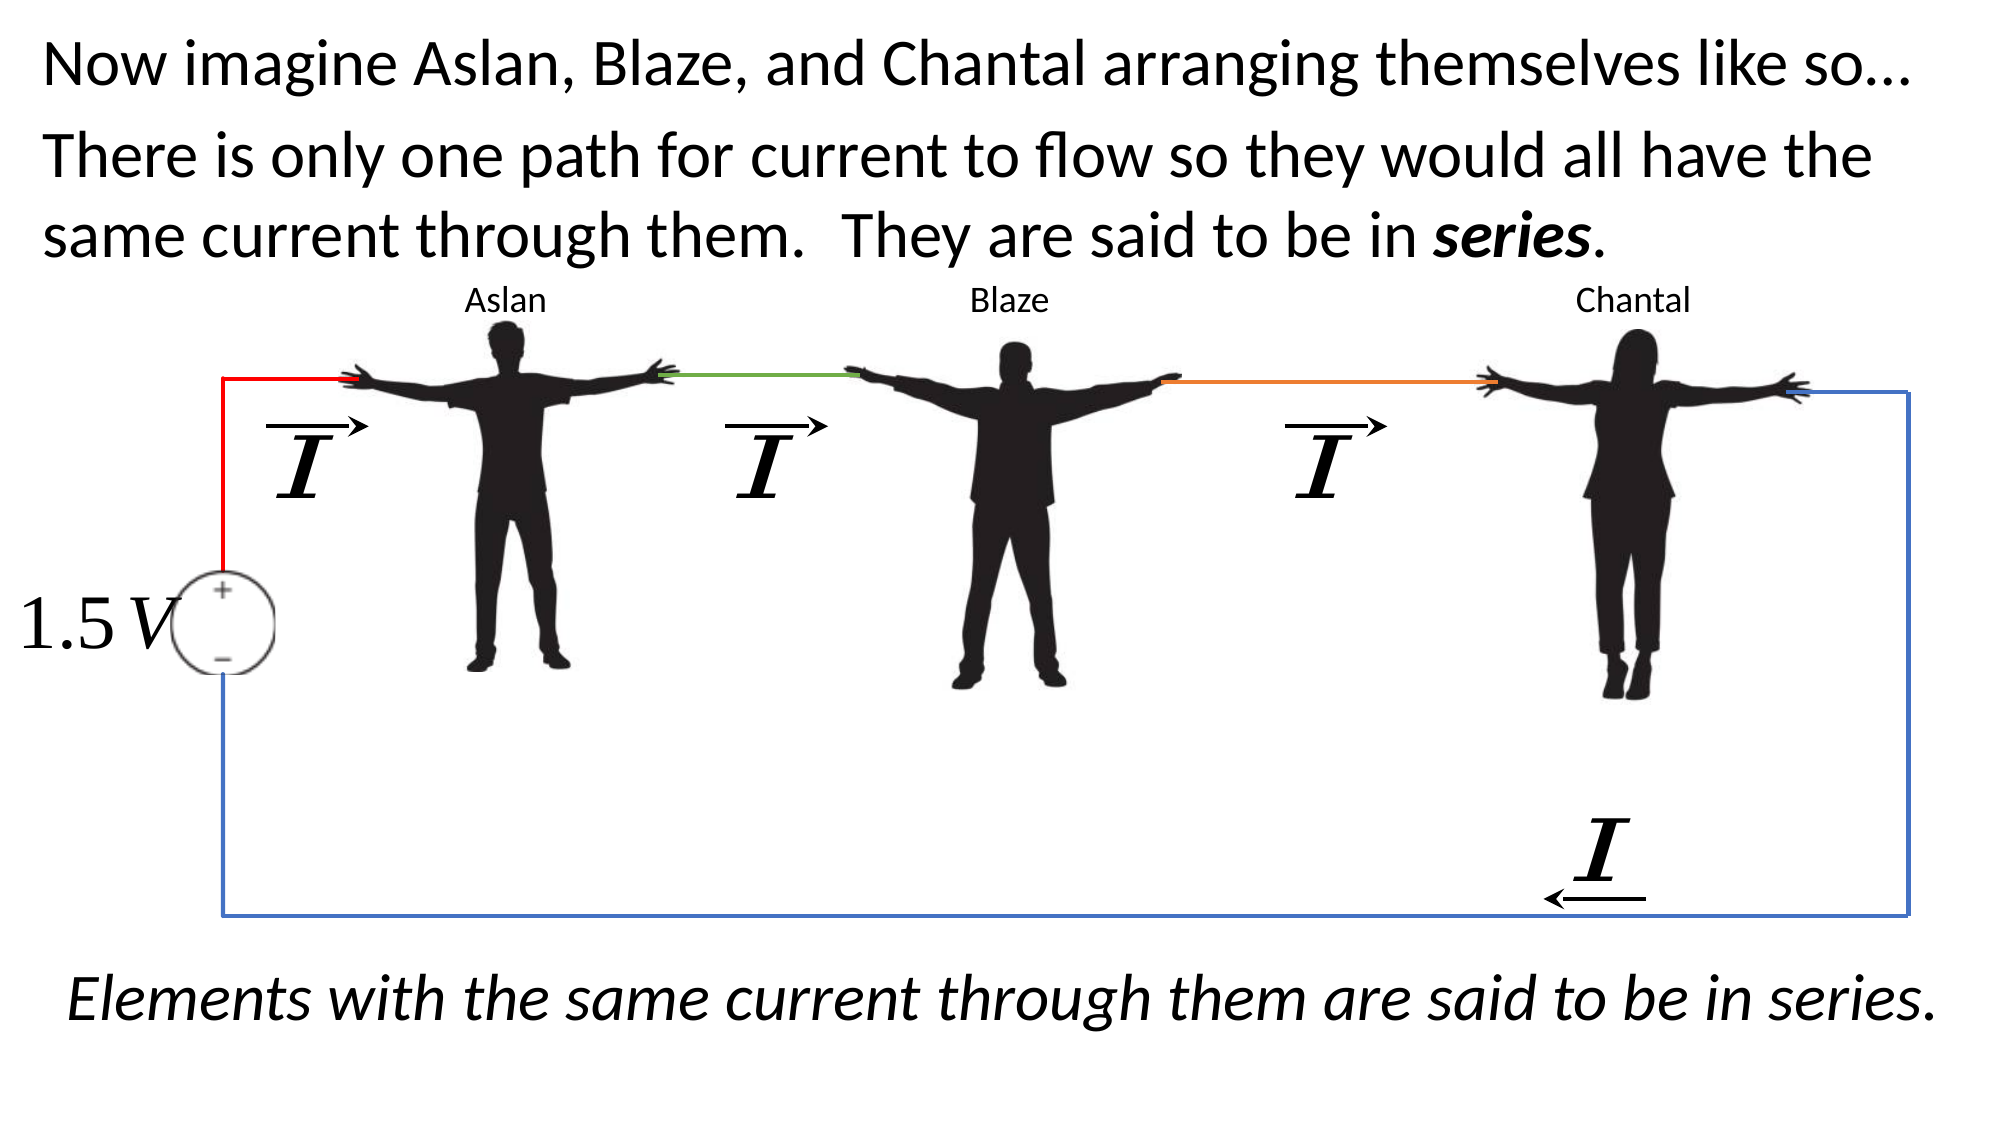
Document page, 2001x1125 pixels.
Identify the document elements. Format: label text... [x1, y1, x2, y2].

text_box Chantal [1561, 279, 1707, 328]
text_box They are said to be in series. [826, 183, 1624, 279]
picture [1469, 329, 1823, 705]
text_box Blaze [955, 279, 1065, 328]
picture [170, 569, 276, 675]
text_box Elements with the same current through them are said to be in series. [51, 946, 1957, 1042]
picture [338, 319, 699, 672]
text_box There is only one path for current to flow so they would all have the same current through them. [27, 103, 1891, 279]
text_box Aslan [449, 279, 563, 319]
text_box Now imagine Aslan, Blaze, and Chantal arranging themselves like so… [28, 11, 1928, 107]
picture [842, 331, 1182, 707]
